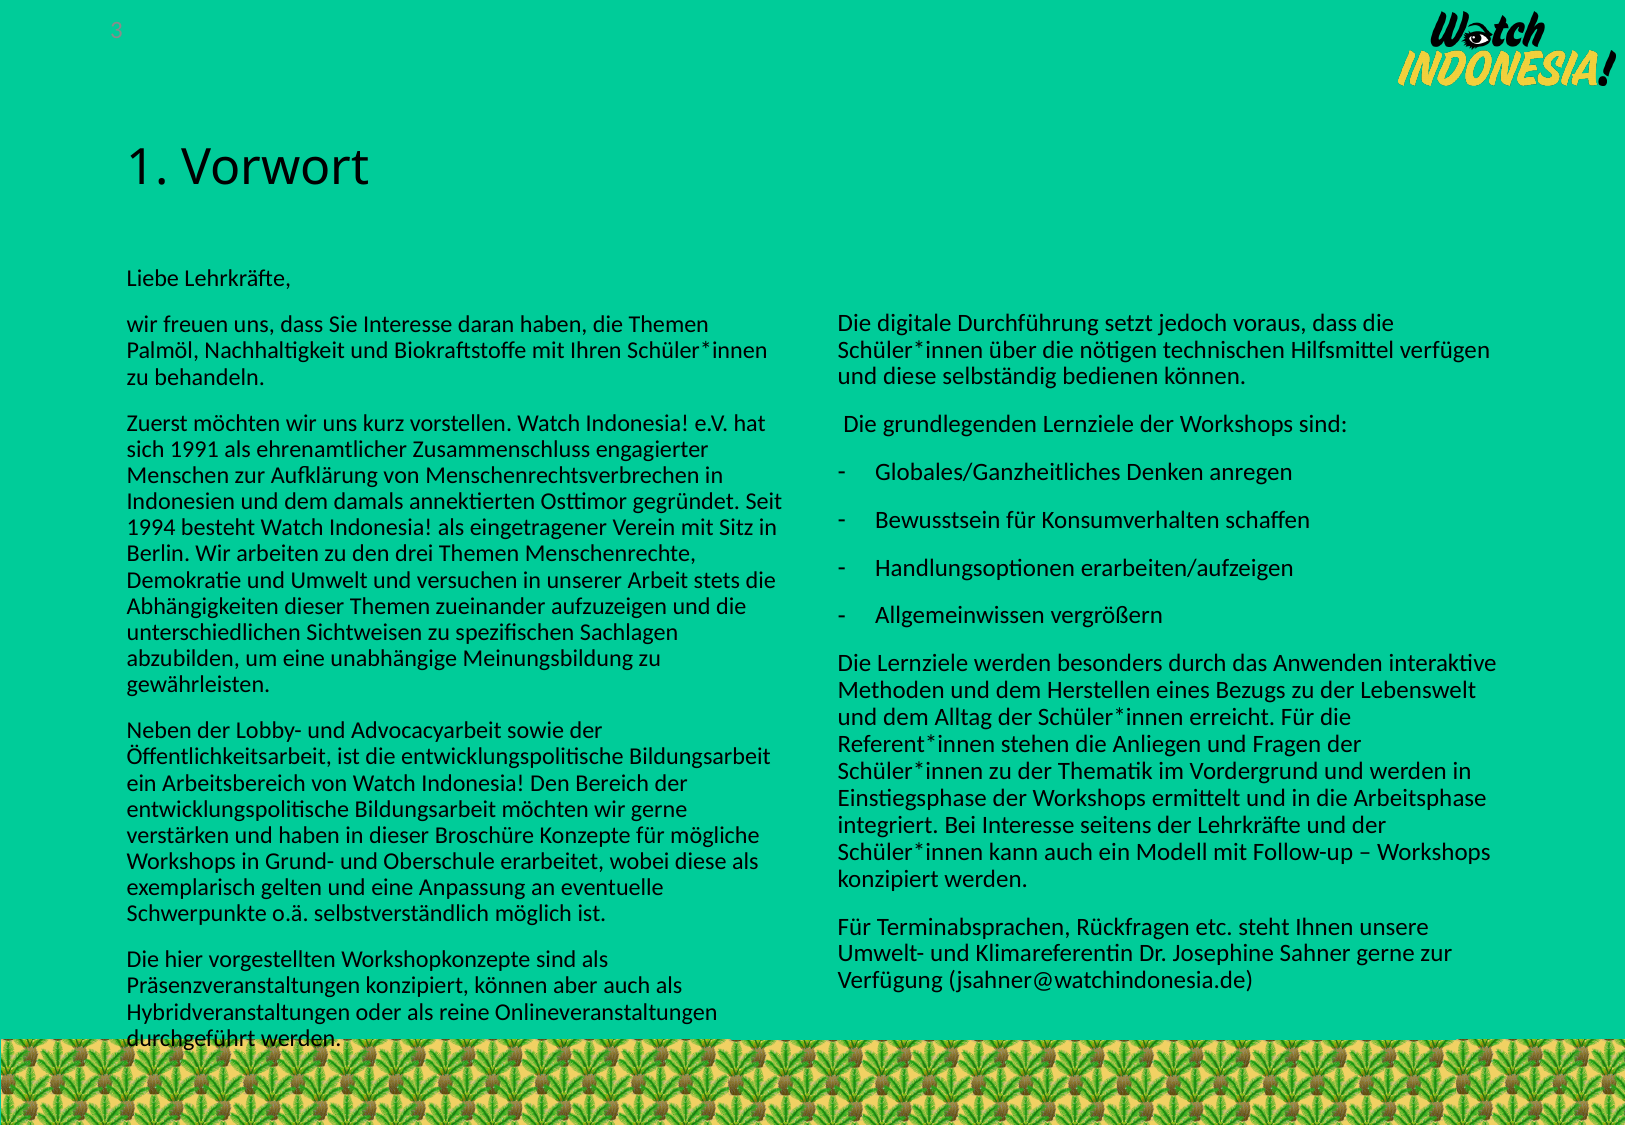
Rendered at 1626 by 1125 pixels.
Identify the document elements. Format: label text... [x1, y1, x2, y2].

slide_number 3 [0, 0, 300, 59]
picture [1, 1039, 1625, 1125]
list Liebe Lehrkräfte, wir freuen uns, dass Sie Interesse daran haben, die Themen Palmöl, Nachhaltigkeit und Biokraftstoffe mit Ihren Schüler*innen zu behandeln. Zuerst möchten wir uns kurz vorstellen. Watch Indonesia! e.V. hat sich 1991 als ehrenamtlicher Zusammenschluss engagierter Menschen zur Aufklärung von Menschenrechtsverbrechen in Indonesien und dem damals annektierten Osttimor gegründet. Seit 1994 besteht Watch Indonesia! als eingetragener Verein mit Sitz in Berlin. Wir arbeiten zu den drei Themen Menschenrechte, Demokratie und Umwelt und versuchen in unserer Arbeit stets die Abhängigkeiten dieser Themen zueinander aufzuzeigen und die unterschiedlichen Sichtweisen zu spezifischen Sachlagen abzubilden, um eine unabhängige Meinungsbildung zu gewährleisten. Neben der Lobby- und Advocacyarbeit sowie der Öffentlichkeitsarbeit, ist die entwicklungspolitische Bildungsarbeit ein Arbeitsbereich von Watch Indonesia! Den Bereich der entwicklungspolitische Bildungsarbeit möchten wir gerne verstärken und haben in dieser Broschüre Konzepte für mögliche Workshops in Grund- und Oberschule erarbeitet, wobei diese als exemplarisch gelten und eine Anpassung an eventuelle Schwerpunkte o.ä. selbstverständlich möglich ist. Die hier vorgestellten Workshopkonzepte sind als Präsenzveranstaltungen konzipiert, können aber auch als Hybridveranstaltungen oder als reine Onlineveranstaltungen durchgeführt werden. [111, 258, 803, 1066]
title 1. Vorwort [111, 59, 1514, 278]
picture [1398, 11, 1616, 86]
list Die digitale Durchführung setzt jedoch voraus, dass die Schüler*innen über die nötigen technischen Hilfsmittel verfügen und diese selbständig bedienen können. Die grundlegenden Lernziele der Workshops sind: Globales/Ganzheitliches Denken anregen Bewusstsein für Konsumverhalten schaffen Handlungsoptionen erarbeiten/aufzeigen Allgemeinwissen vergrößern Die Lernziele werden besonders durch das Anwenden interaktive Methoden und dem Herstellen eines Bezugs zu der Lebenswelt und dem Alltag der Schüler*innen erreicht. Für die Referent*innen stehen die Anliegen und Fragen der Schüler*innen zu der Thematik im Vordergrund und werden in Einstiegsphase der Workshops ermittelt und in die Arbeitsphase integriert. Bei Interesse seitens der Lehrkräfte und der Schüler*innen kann auch ein Modell mit Follow-up – Workshops konzipiert werden. Für Terminabsprachen, Rückfragen etc. steht Ihnen unsere Umwelt- und Klimareferentin Dr. Josephine Sahner gerne zur Verfügung (jsahner@watchindonesia.de) [822, 302, 1514, 1025]
